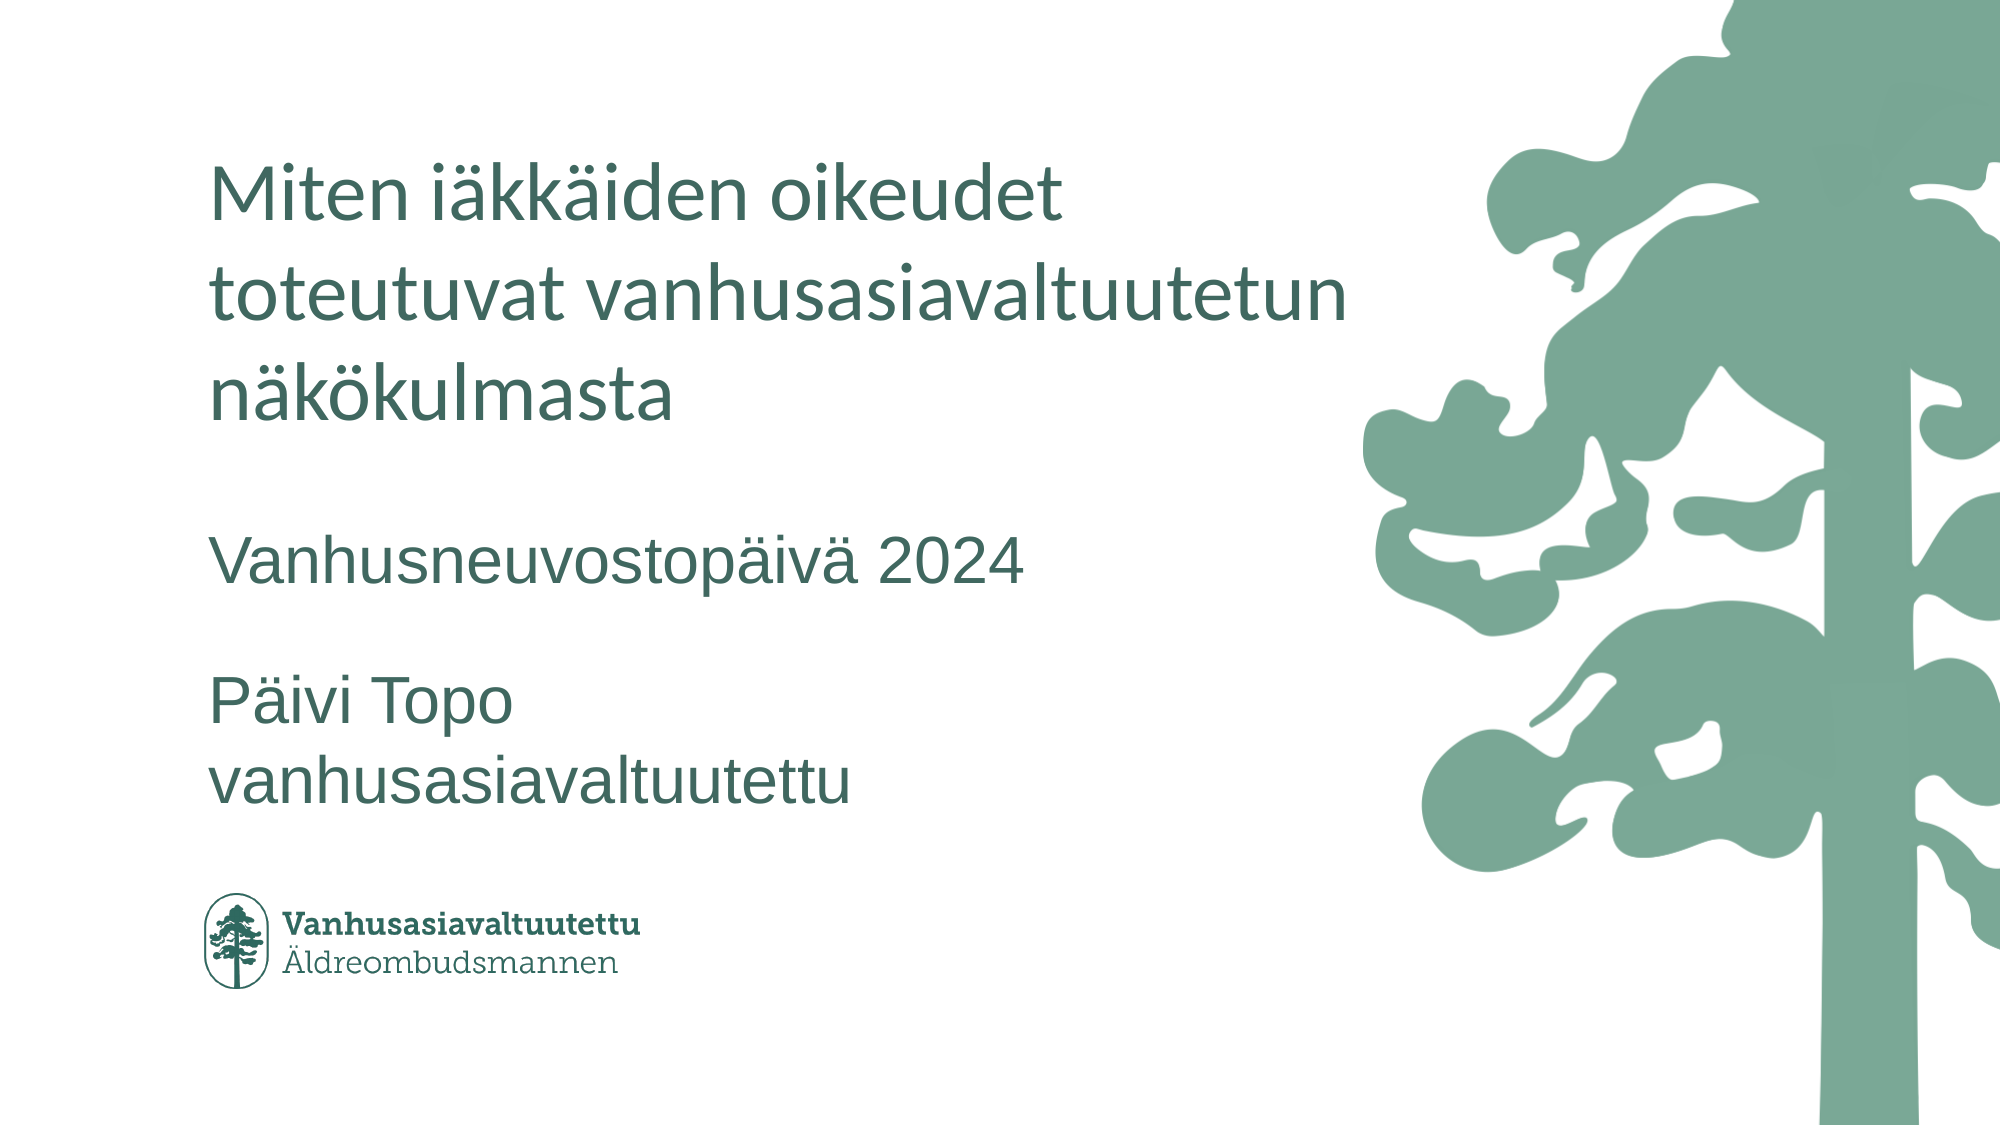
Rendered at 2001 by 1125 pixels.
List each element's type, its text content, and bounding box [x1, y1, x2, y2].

title Miten iäkkäiden oikeudet toteutuvat vanhusasiavaltuutetun näkökulmasta Vanhusneuvostopäivä 2024 Päivi Topo vanhusasiavaltuutettu [208, 137, 1387, 828]
picture [204, 893, 640, 989]
picture [1363, 0, 2000, 1125]
